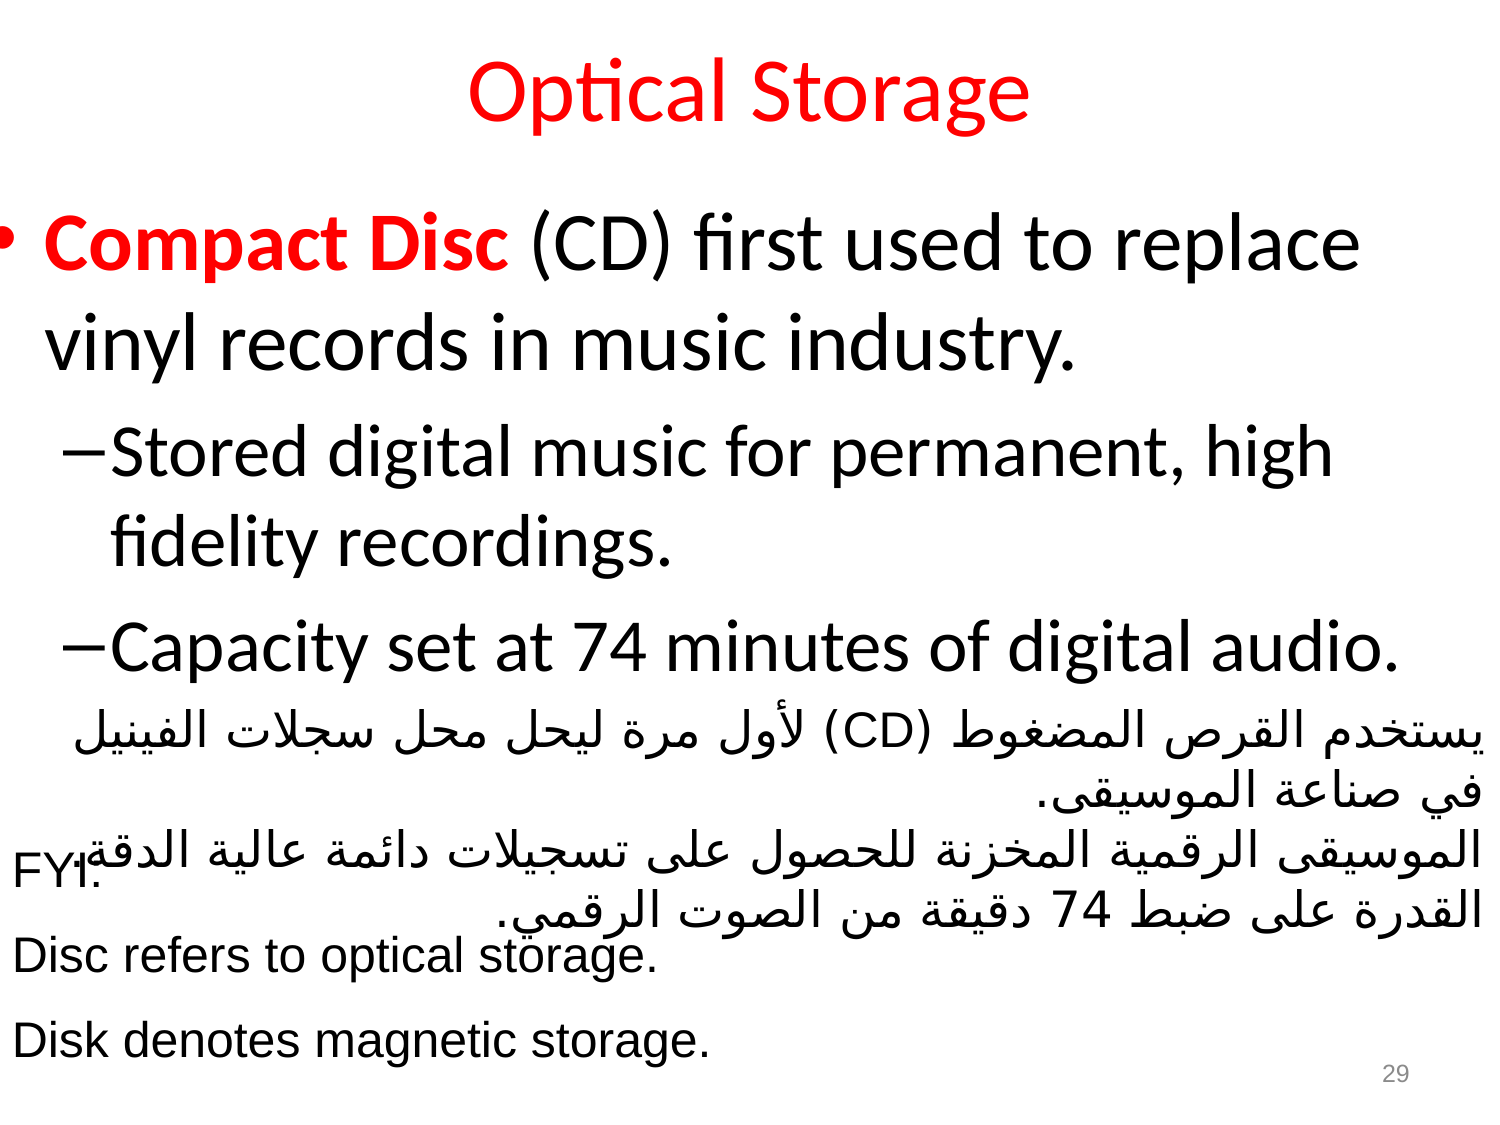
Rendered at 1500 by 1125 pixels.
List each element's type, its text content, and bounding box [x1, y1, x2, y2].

slide_number 29 [1074, 1042, 1425, 1103]
list Compact Disc (CD) first used to replace vinyl records in music industry. Stored digital music for permanent, high fidelity recordings. Capacity set at 74 minutes of digital audio. [0, 179, 1467, 690]
text_box يستخدم القرص المضغوط (CD) لأول مرة ليحل محل سجلات الفينيل في صناعة الموسيقى. الموسيقى الرقمية المخزنة للحصول على تسجيلات دائمة عالية الدقة. القدرة على ضبط 74 دقيقة من الصوت الرقمي. [0, 690, 1500, 945]
title Optical Storage [75, 0, 1425, 179]
text_box FYI: Disc refers to optical storage. Disk denotes magnetic storage. [0, 945, 1380, 1075]
